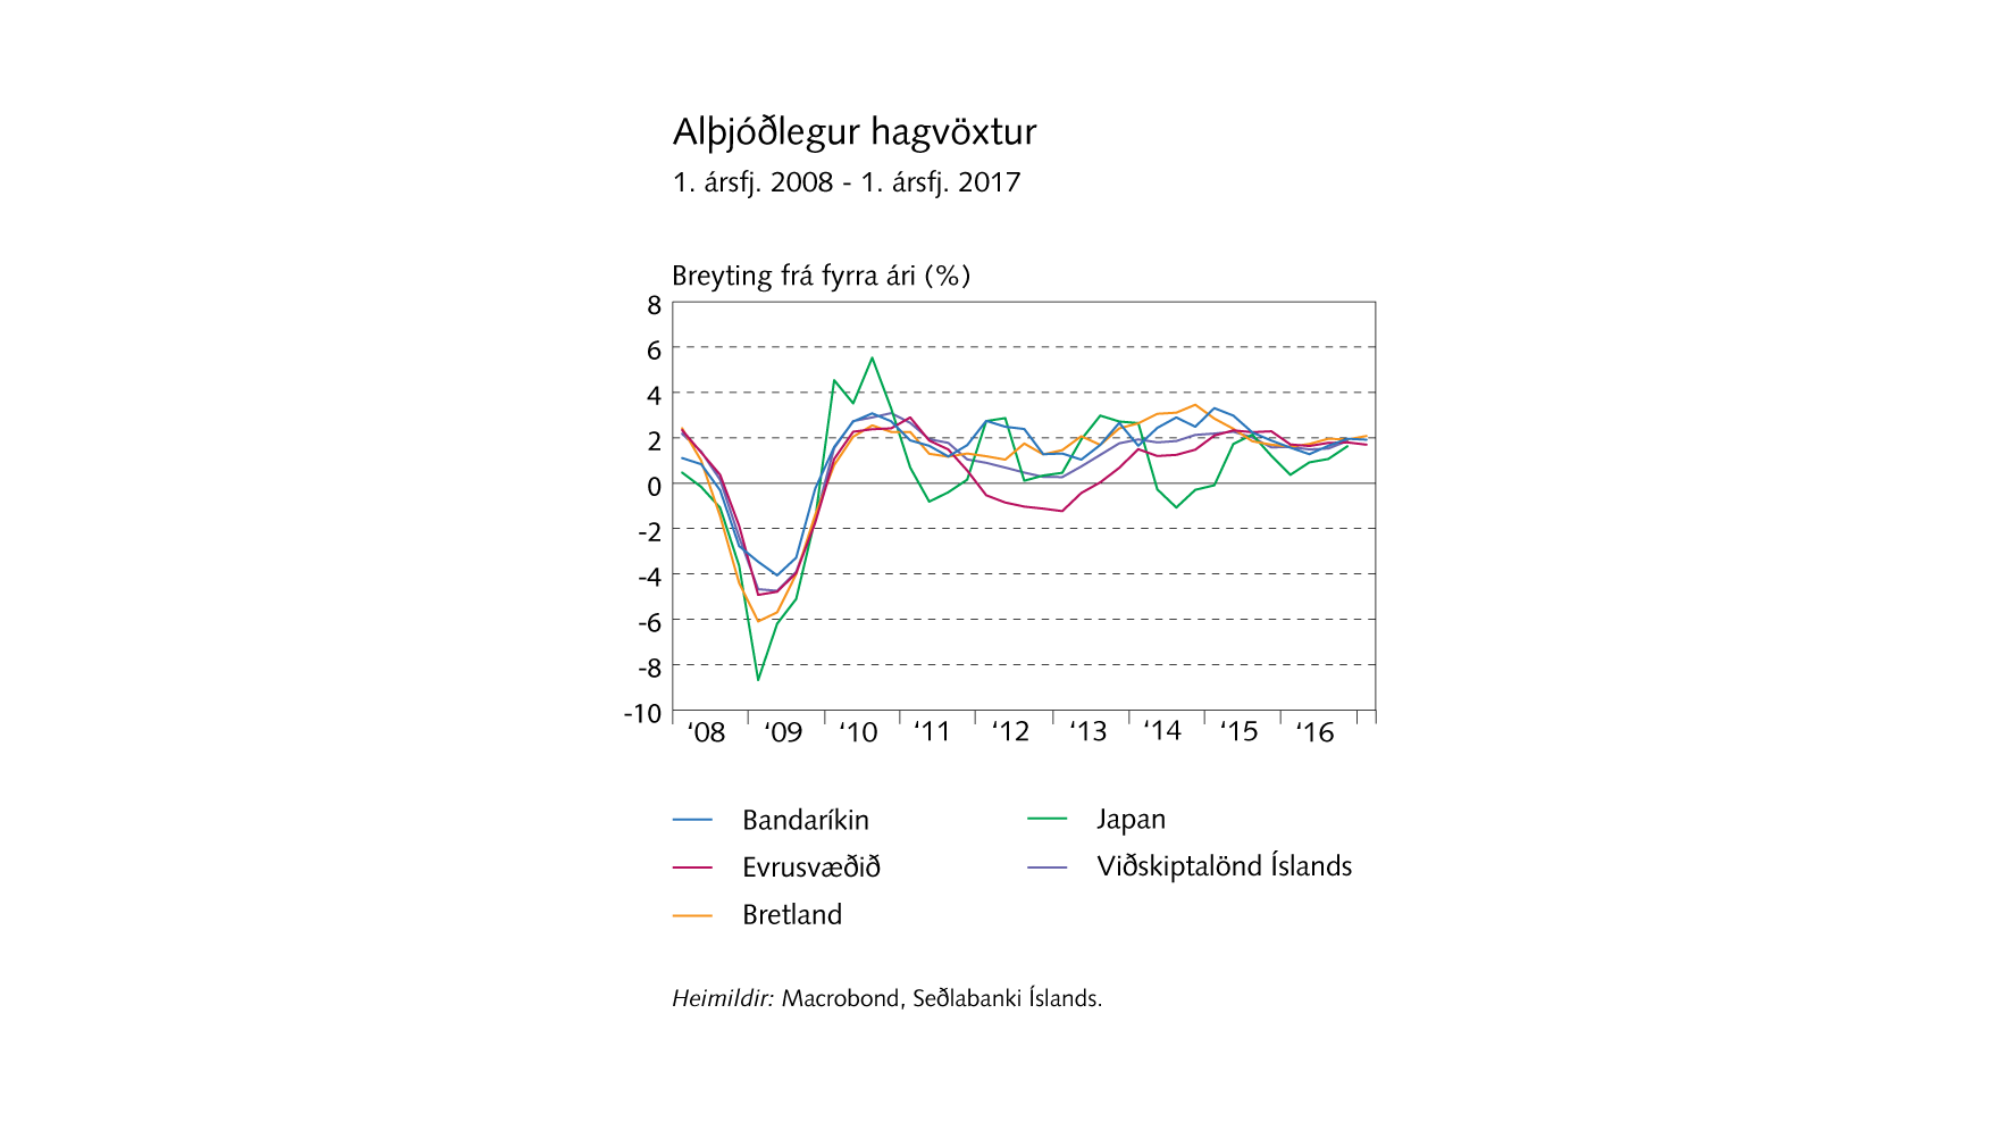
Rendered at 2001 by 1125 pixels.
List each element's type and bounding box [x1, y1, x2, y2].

picture [623, 112, 1377, 1013]
